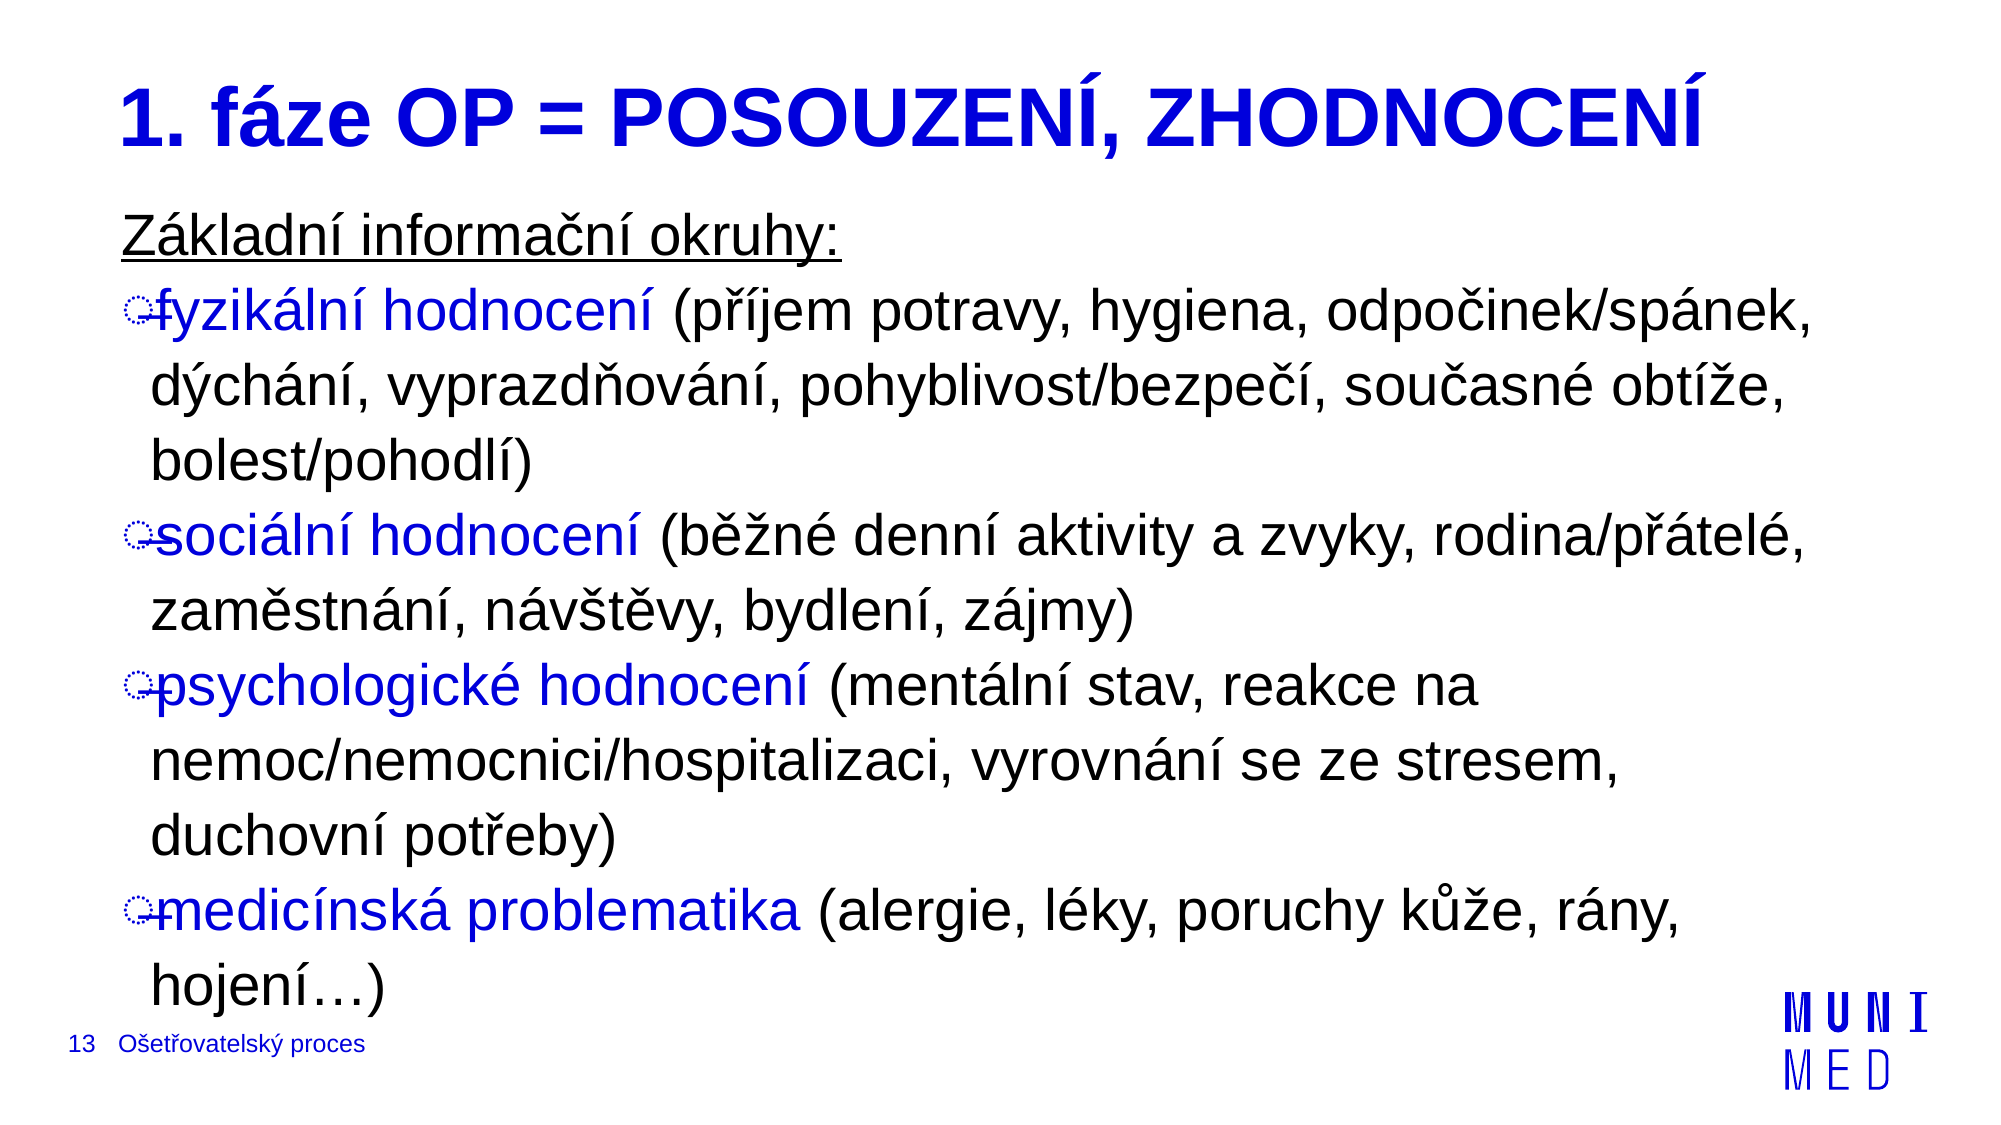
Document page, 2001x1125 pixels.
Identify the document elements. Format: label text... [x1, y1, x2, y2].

slide_number 13 [67, 1021, 110, 1063]
footer Ošetřovatelský proces [118, 1021, 1418, 1063]
list Základní informační okruhy: fyzikální hodnocení (příjem potravy, hygiena, odpočinek/spánek, dýchání, vyprazdňování, pohyblivost/bezpečí, současné obtíže, bolest/pohodlí) sociální hodnocení (běžné denní aktivity a zvyky, rodina/přátelé, zaměstnání, návštěvy, bydlení, zájmy) psychologické hodnocení (mentální stav, reakce na nemoc/nemocnici/hospitalizaci, vyrovnání se ze stresem, duchovní potřeby) medicínská problematika (alergie, léky, poruchy kůže, rány, hojení…) [109, 192, 1874, 872]
title 1. fáze OP = posouzení, zhodnocení [118, 79, 1883, 154]
